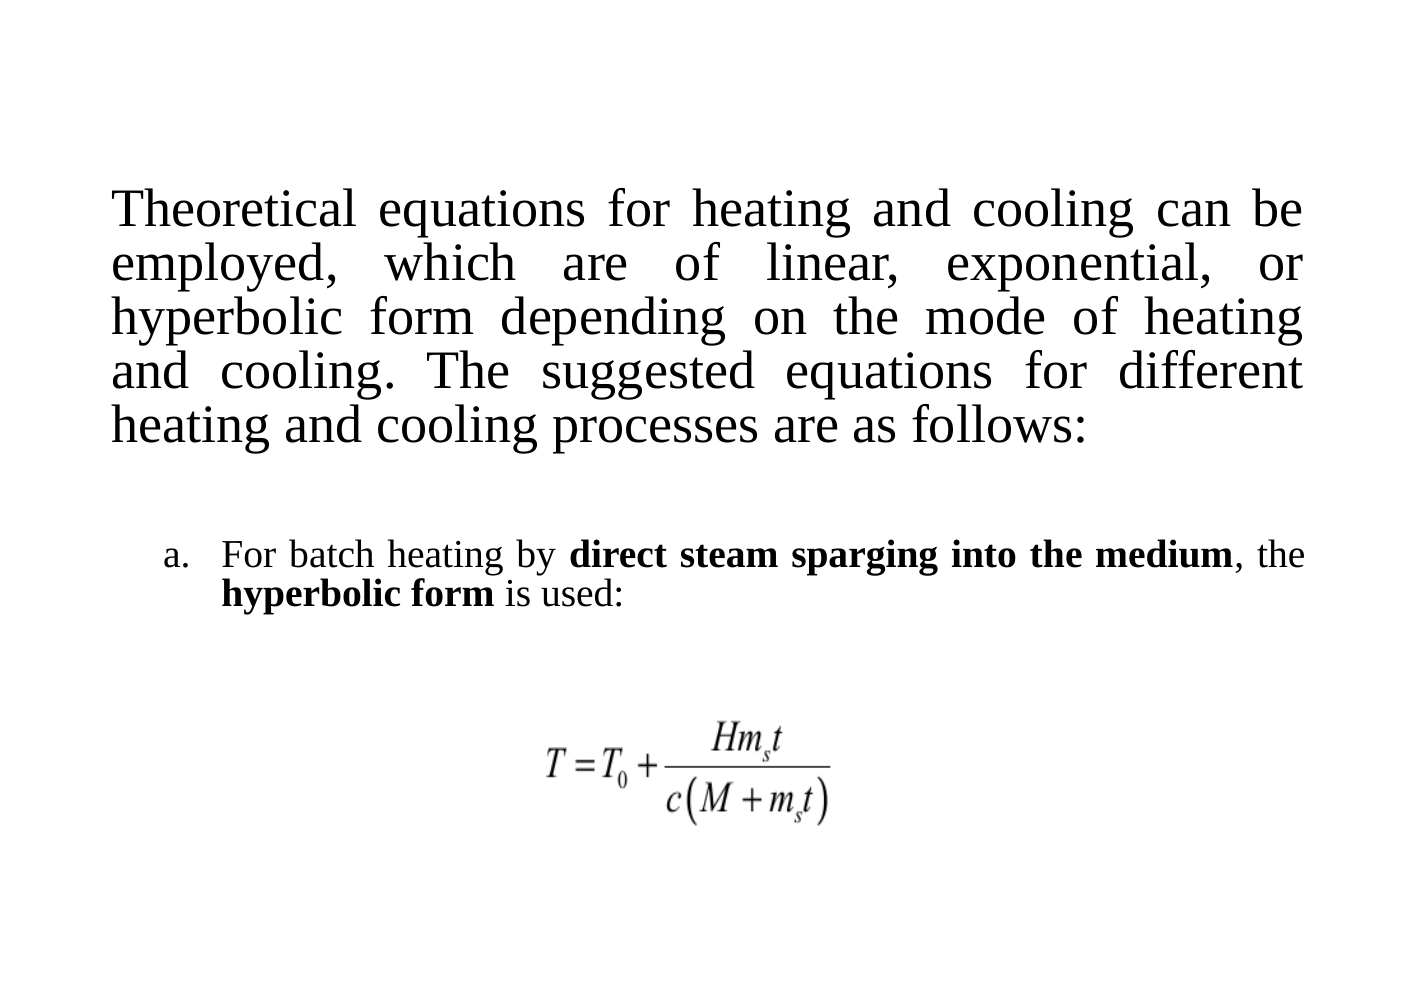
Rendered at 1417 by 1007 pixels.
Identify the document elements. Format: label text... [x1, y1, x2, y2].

list Theoretical equations for heating and cooling can be employed, which are of linear, exponential, or hyperbolic form depending on the mode of heating and cooling. The suggested equations for different heating and cooling processes are as follows: For batch heating by direct steam sparging into the medium, the hyperbolic form is used: [97, 176, 1320, 806]
picture [536, 718, 833, 833]
